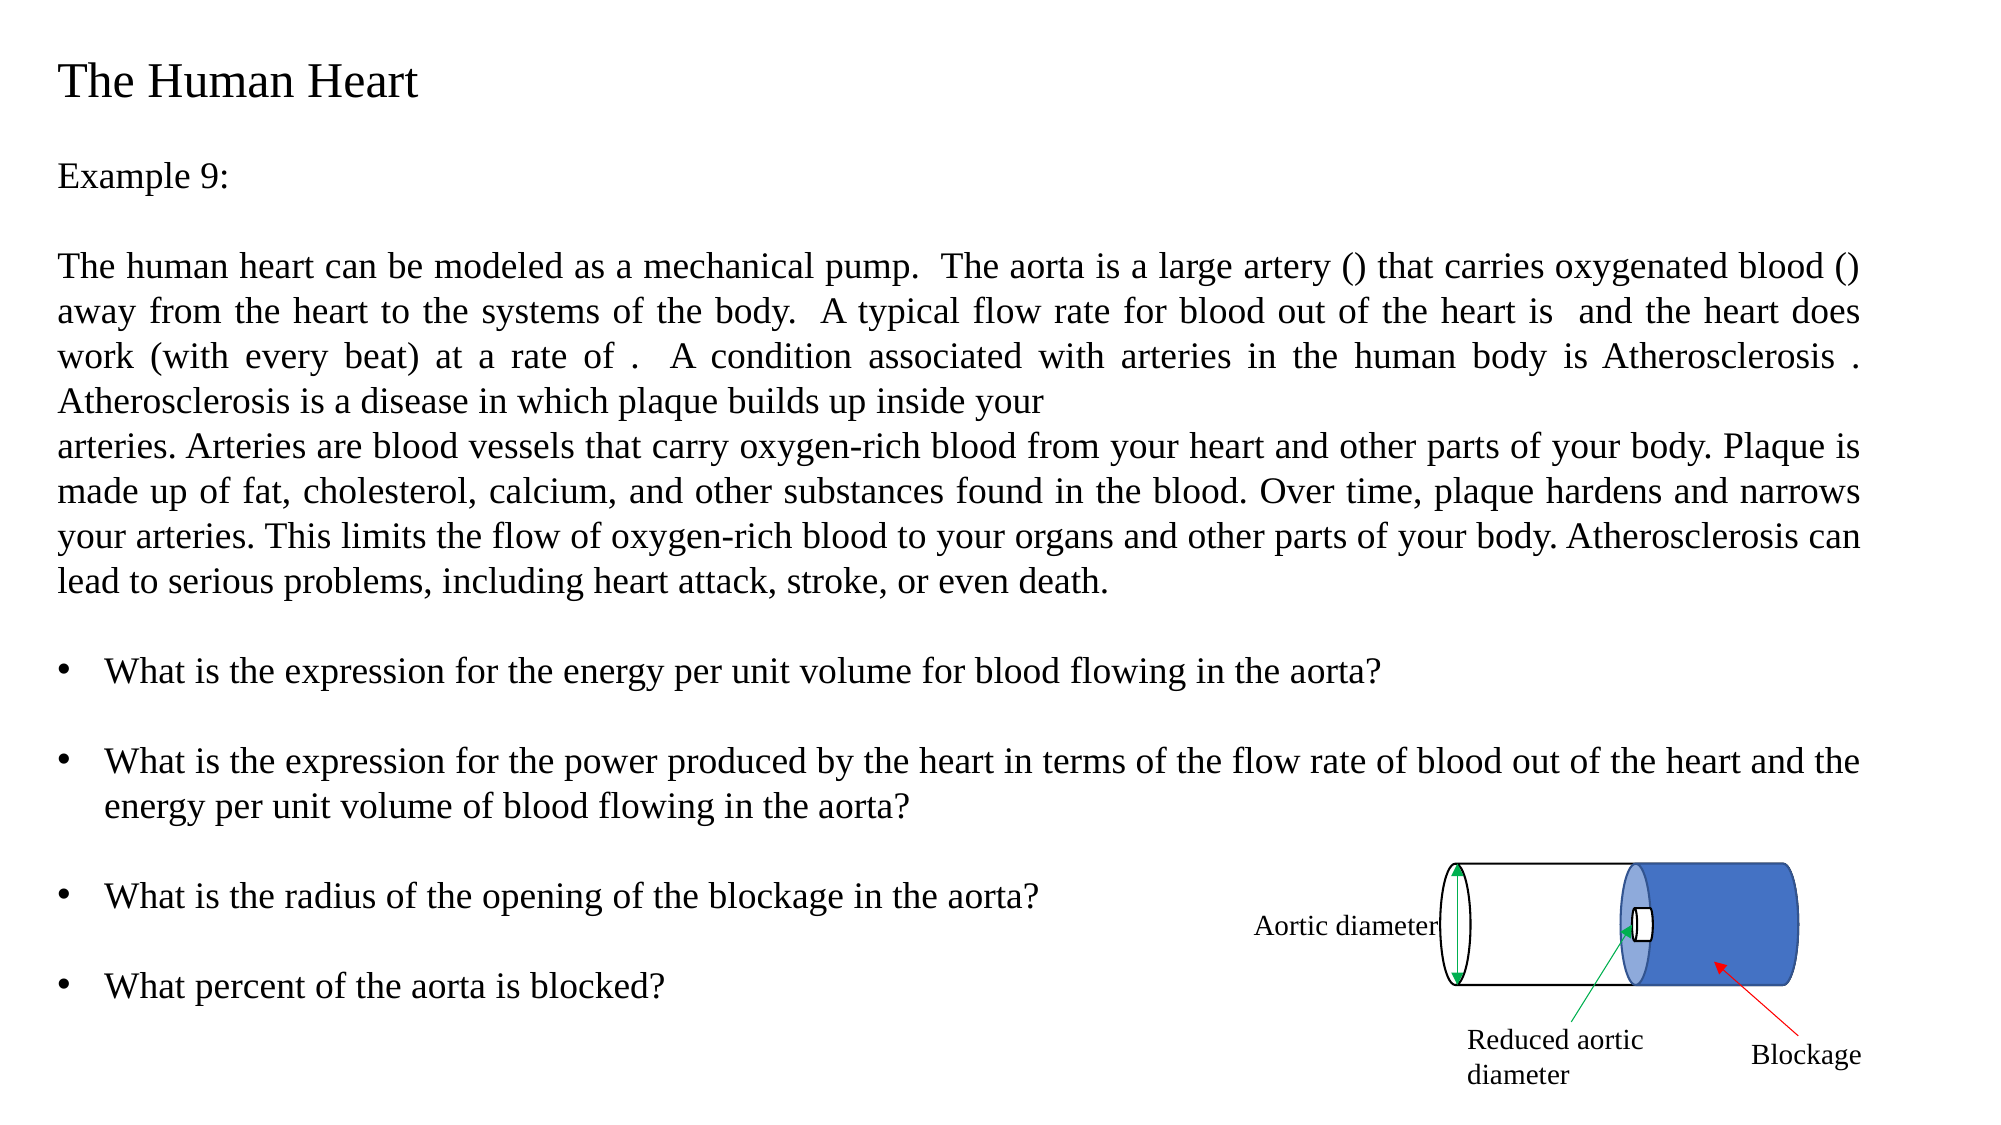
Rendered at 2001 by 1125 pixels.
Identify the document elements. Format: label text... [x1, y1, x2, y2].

text_box The Human Heart [42, 39, 845, 115]
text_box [1238, 863, 1975, 1099]
